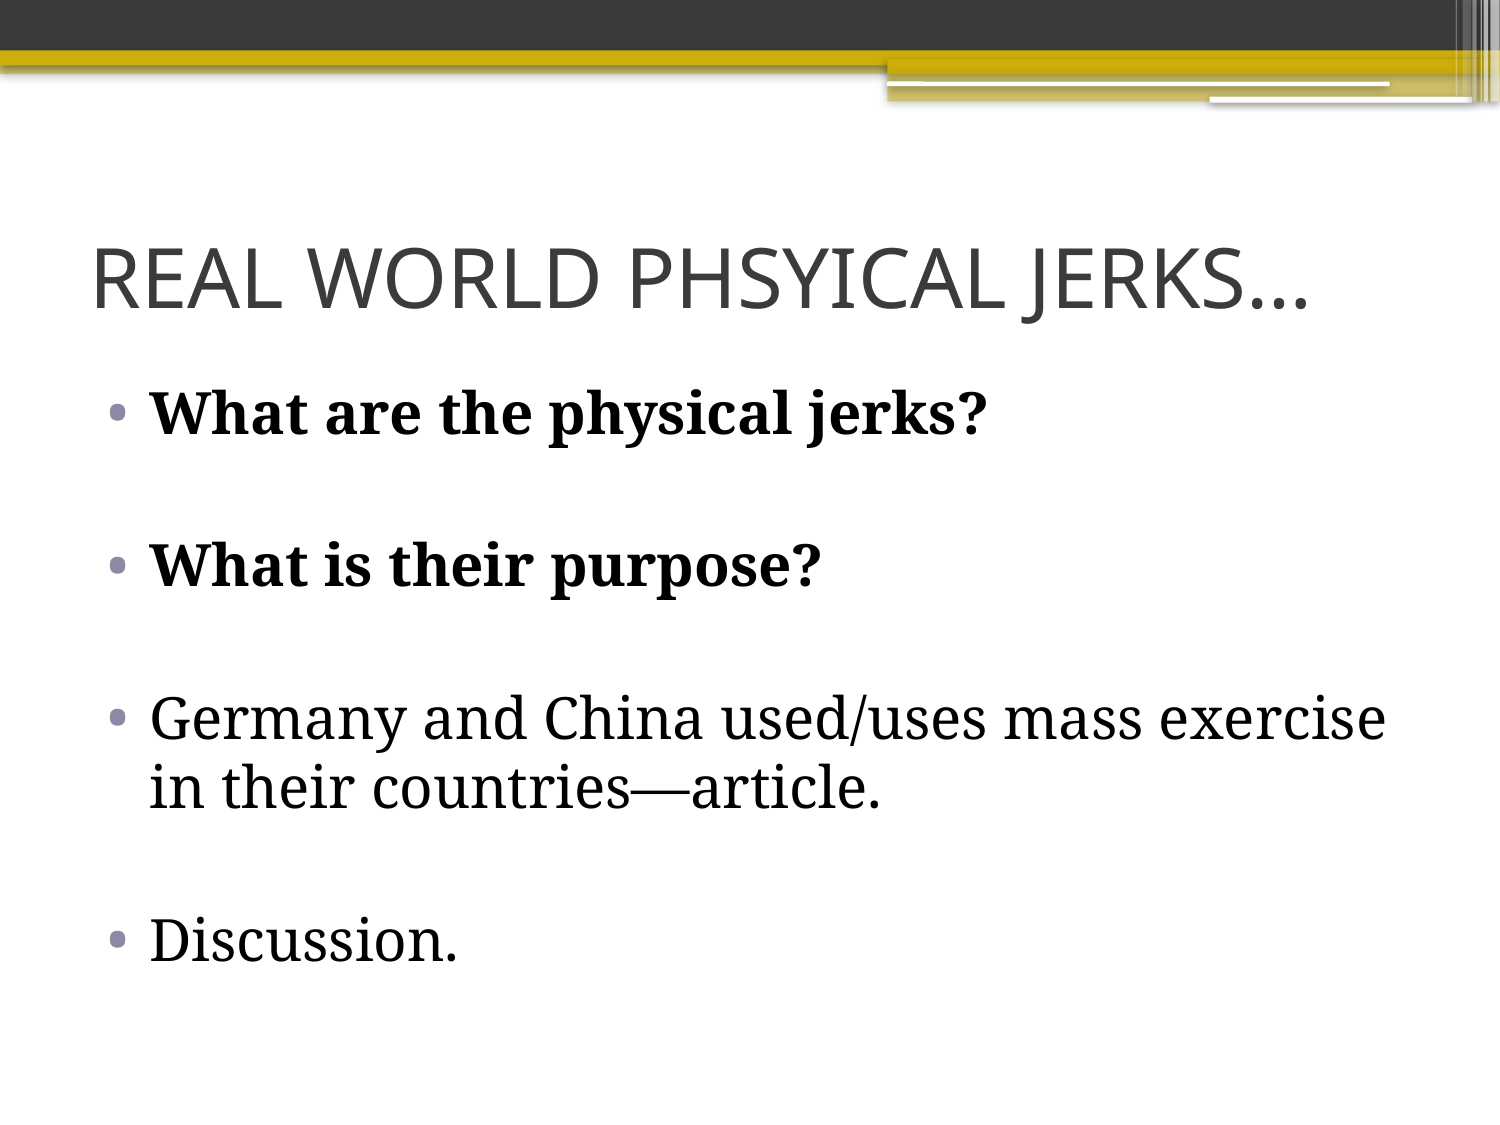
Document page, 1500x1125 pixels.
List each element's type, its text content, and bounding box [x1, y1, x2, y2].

list What are the physical jerks? What is their purpose? Germany and China used/uses mass exercise in their countries—article. Discussion. [75, 368, 1425, 1079]
title REAL WORLD PHSYICAL JERKS… [75, 187, 1425, 363]
